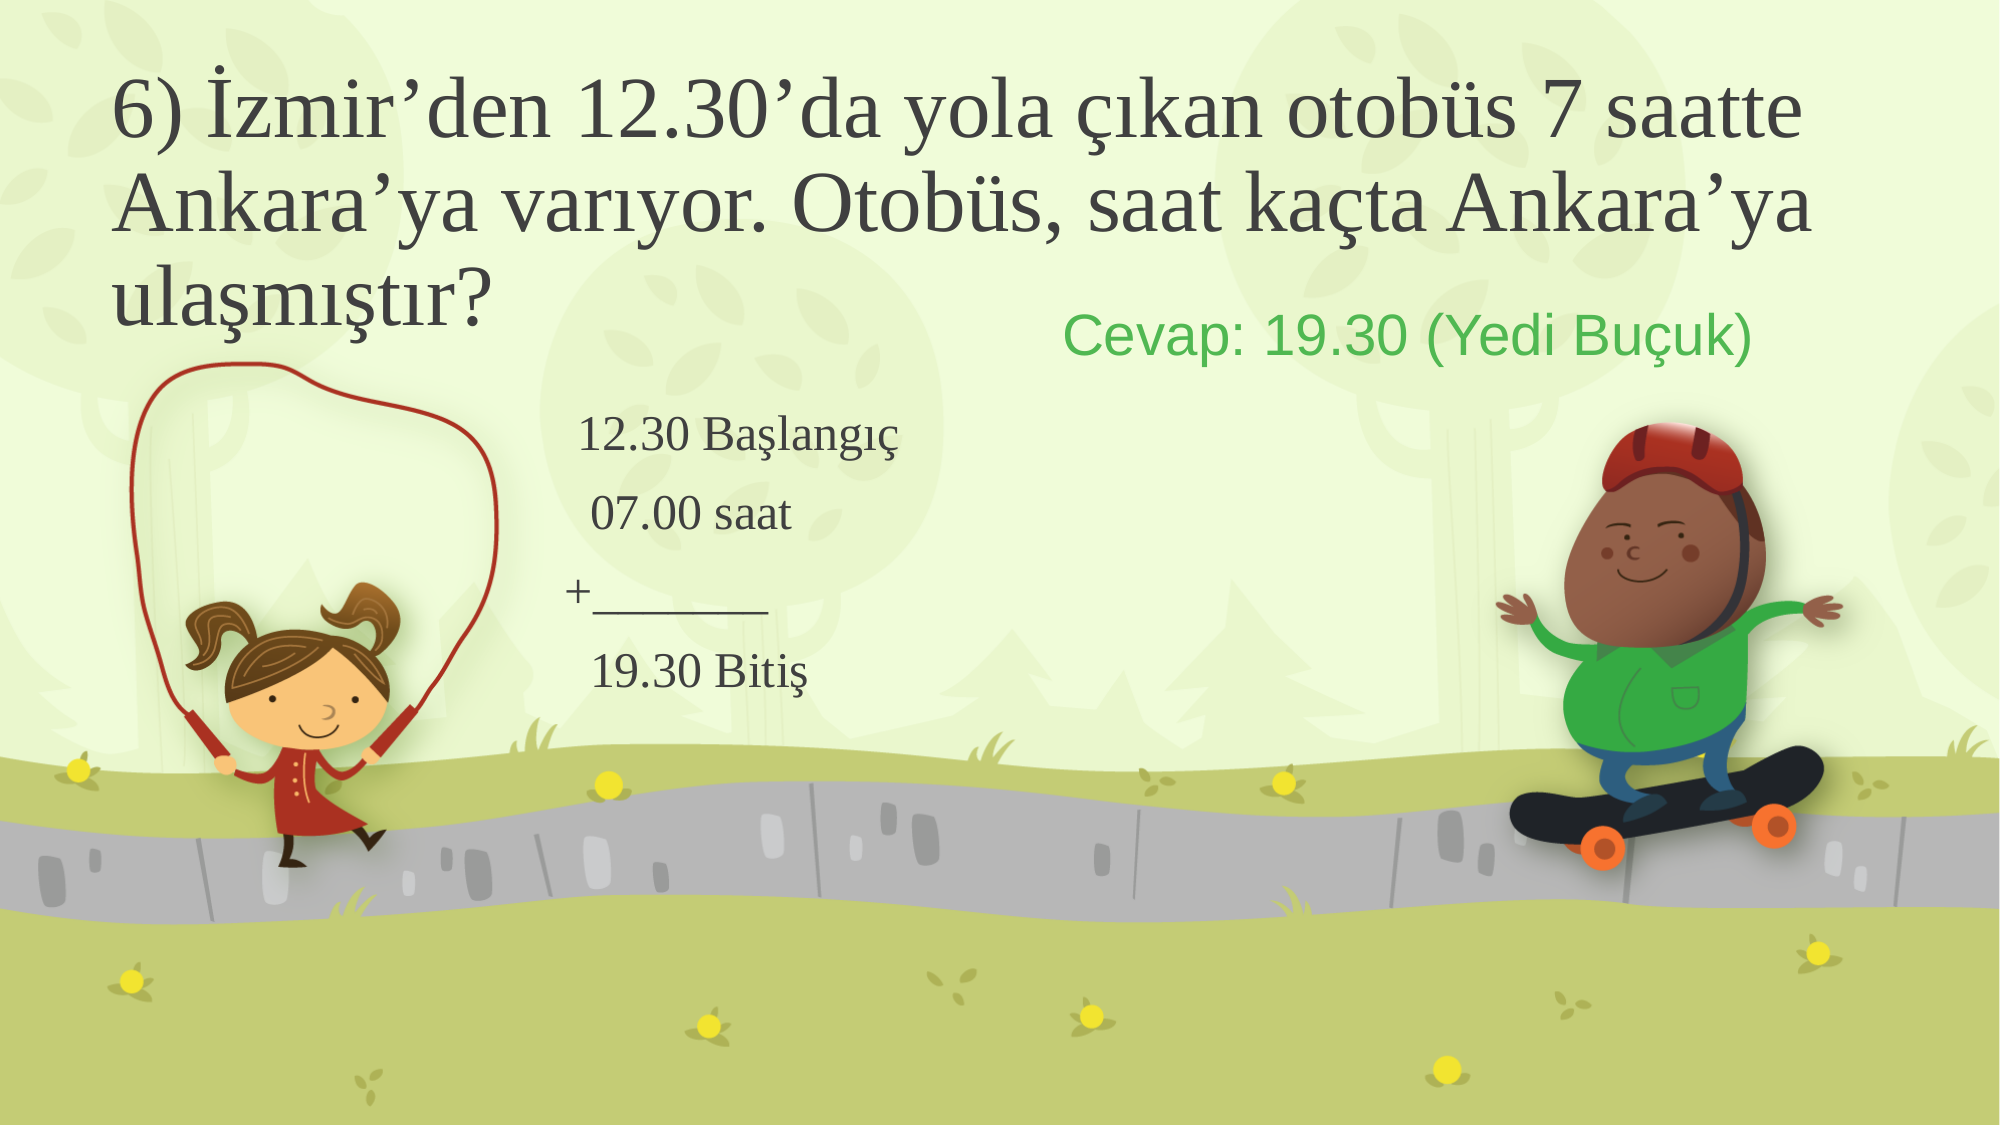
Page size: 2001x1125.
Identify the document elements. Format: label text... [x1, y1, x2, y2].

title 6) İzmir’den 12.30’da yola çıkan otobüs 7 saatte Ankara’ya varıyor. Otobüs, saat kaçta Ankara’ya ulaşmıştır? [96, 54, 1904, 353]
text_box Cevap: 19.30 (Yedi Buçuk) [1047, 290, 1839, 375]
list 12.30 Başlangıç 07.00 saat +_______ 19.30 Bitiş [549, 399, 1000, 752]
picture [0, 0, 2000, 1125]
